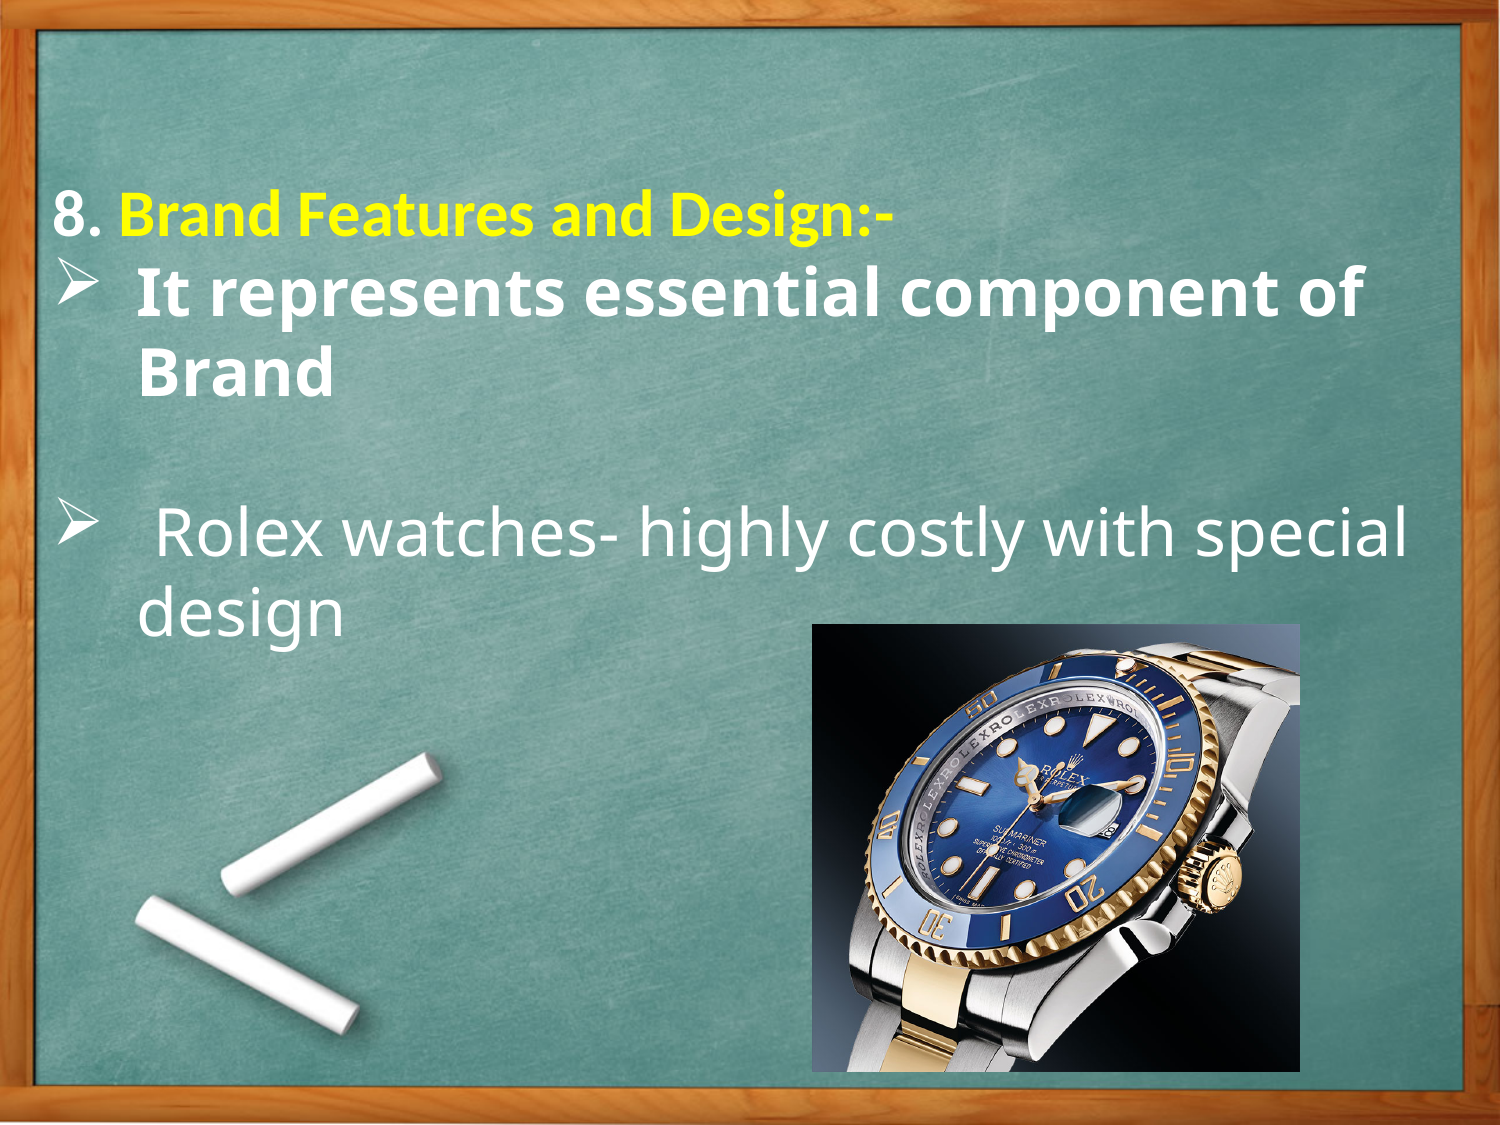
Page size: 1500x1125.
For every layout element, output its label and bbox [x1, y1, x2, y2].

picture [812, 624, 1301, 1073]
list [0, 0, 1500, 1125]
